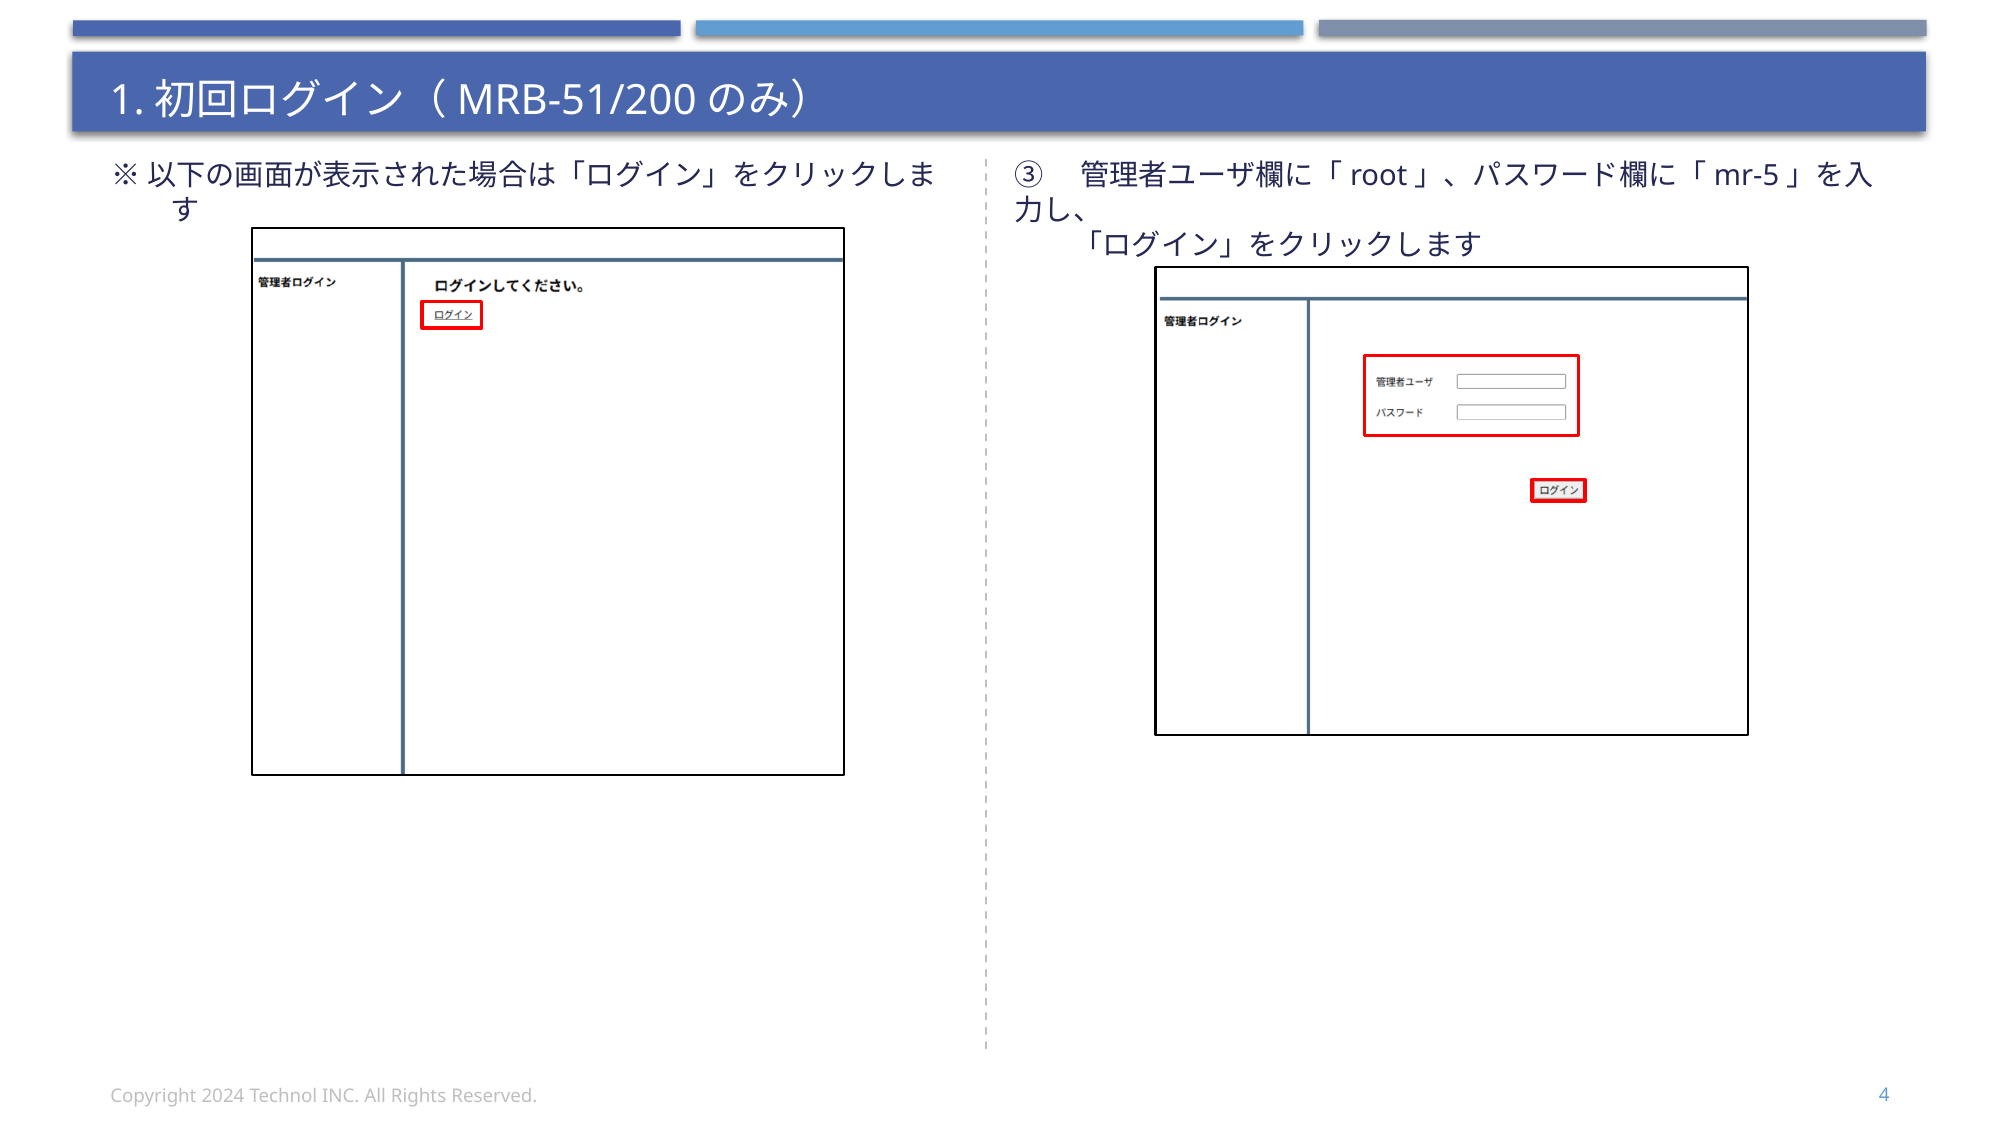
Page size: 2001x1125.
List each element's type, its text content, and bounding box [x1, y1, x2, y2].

picture [252, 228, 844, 775]
title 1.初回ログイン（MRB-51/200のみ） [94, 70, 1904, 131]
slide_number 4 [1732, 1066, 1905, 1125]
list ※以下の画面が表示された場合は「ログイン」をクリックします [96, 148, 979, 1065]
picture [1155, 267, 1748, 735]
footer Copyright 2024 Technol INC. All Rights Reserved. [95, 1065, 1230, 1125]
list ③ 管理者ユーザ欄に「root」、パスワード欄に「mr-5」を入力し、 「ログイン」をクリックします [999, 148, 1904, 1065]
